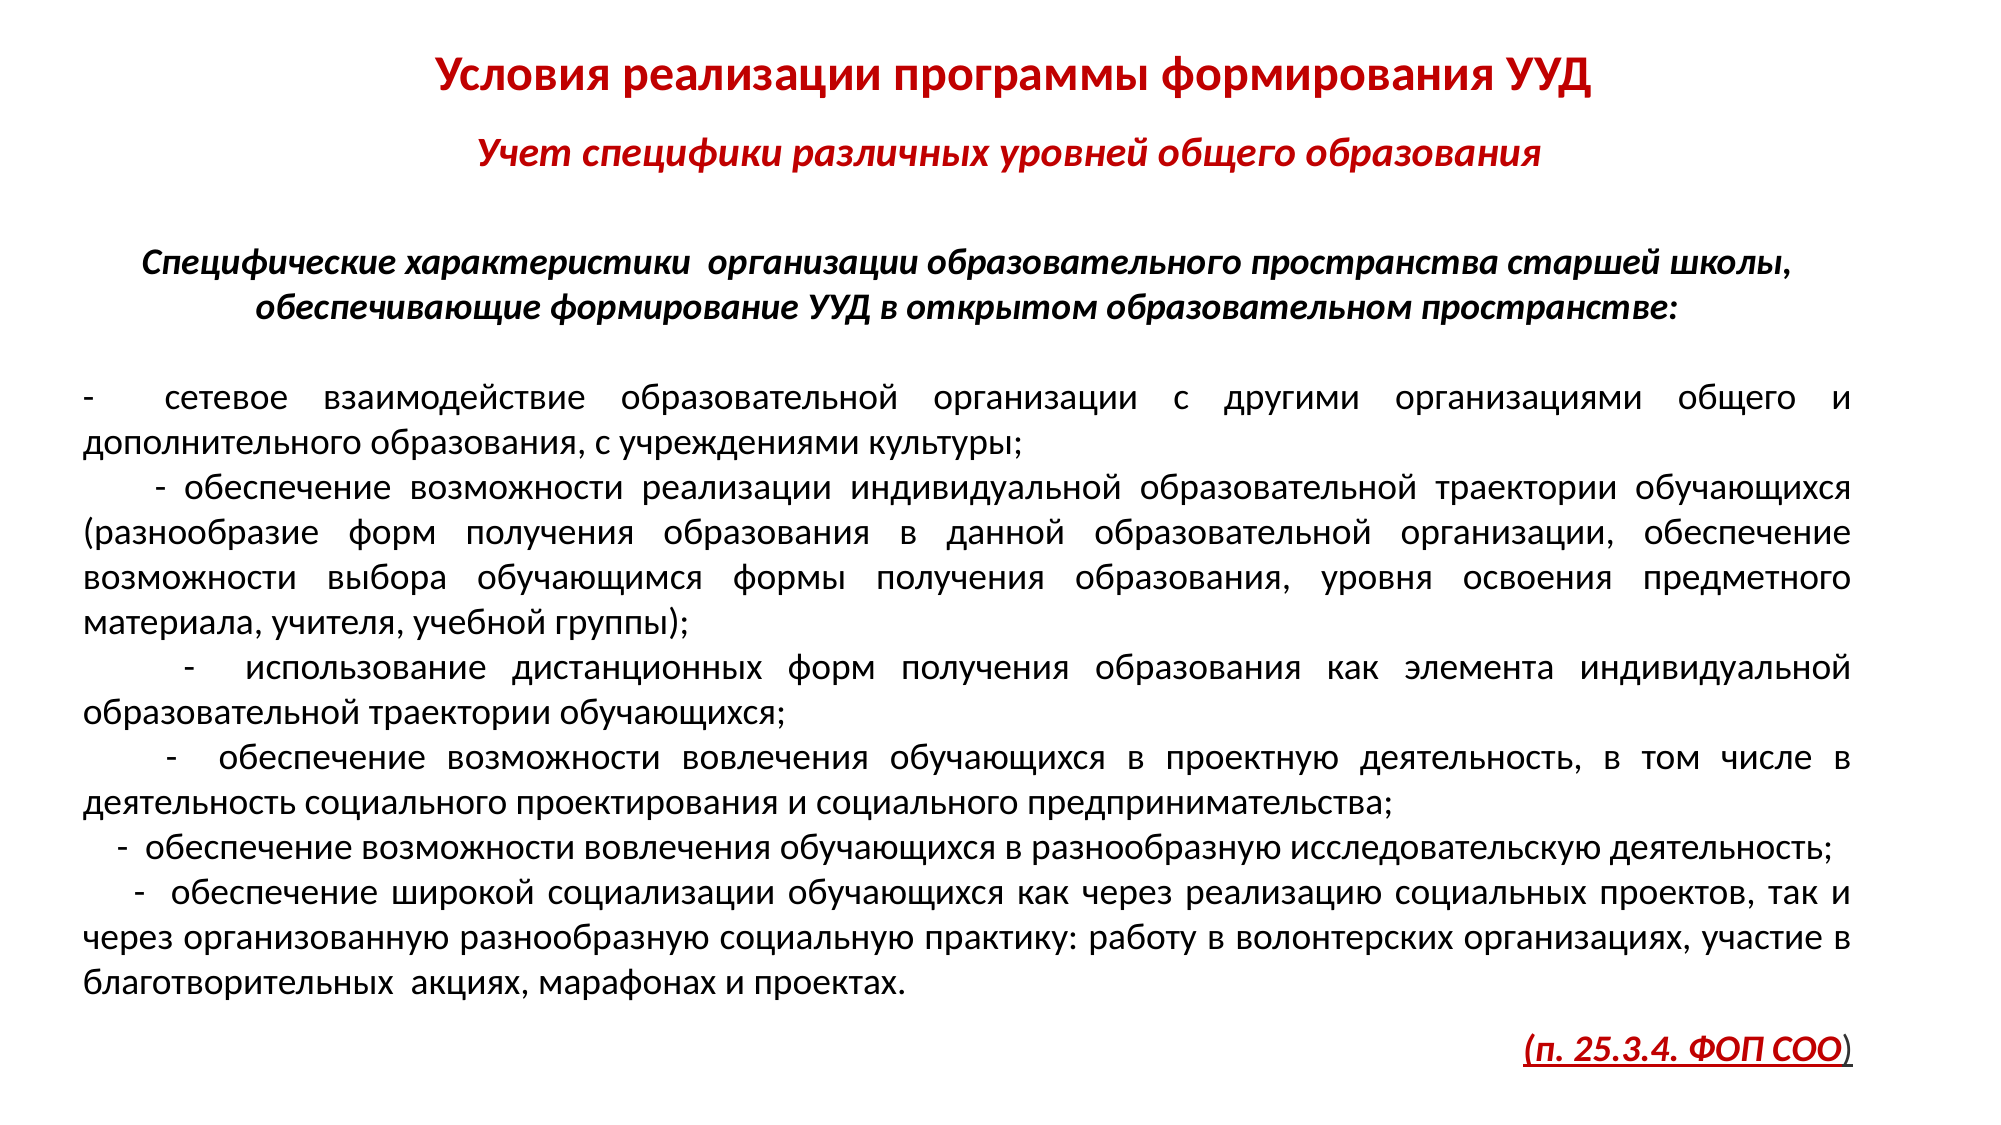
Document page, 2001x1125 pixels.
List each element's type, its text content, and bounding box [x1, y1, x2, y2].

text_box Специфические характеристики организации образовательного пространства старшей школы, обеспечивающие формирование УУД в открытом образовательном пространстве: - сетевое взаимодействие образовательной организации с другими организациями общего и дополнительного образования, с учреждениями культуры; - обеспечение возможности реализации индивидуальной образовательной траектории обучающихся (разнообразие форм получения образования в данной образовательной организации, обеспечение возможности выбора обучающимся формы получения образования, уровня освоения предметного материала, учителя, учебной группы); - использование дистанционных форм получения образования как элемента индивидуальной образовательной траектории обучающихся; - обеспечение возможности вовлечения обучающихся в проектную деятельность, в том числе в деятельность социального проектирования и социального предпринимательства; - обеспечение возможности вовлечения обучающихся в разнообразную исследовательскую деятельность; - обеспечение широкой социализации обучающихся как через реализацию социальных проектов, так и через организованную разнообразную социальную практику: работу в волонтерских организациях, участие в благотворительных акциях, марафонах и проектах. (п. 25.3.4. ФОП СОО) [67, 229, 1868, 1077]
text_box Условия реализации программы формирования УУД Учет специфики различных уровней общего образования [220, 32, 1807, 183]
